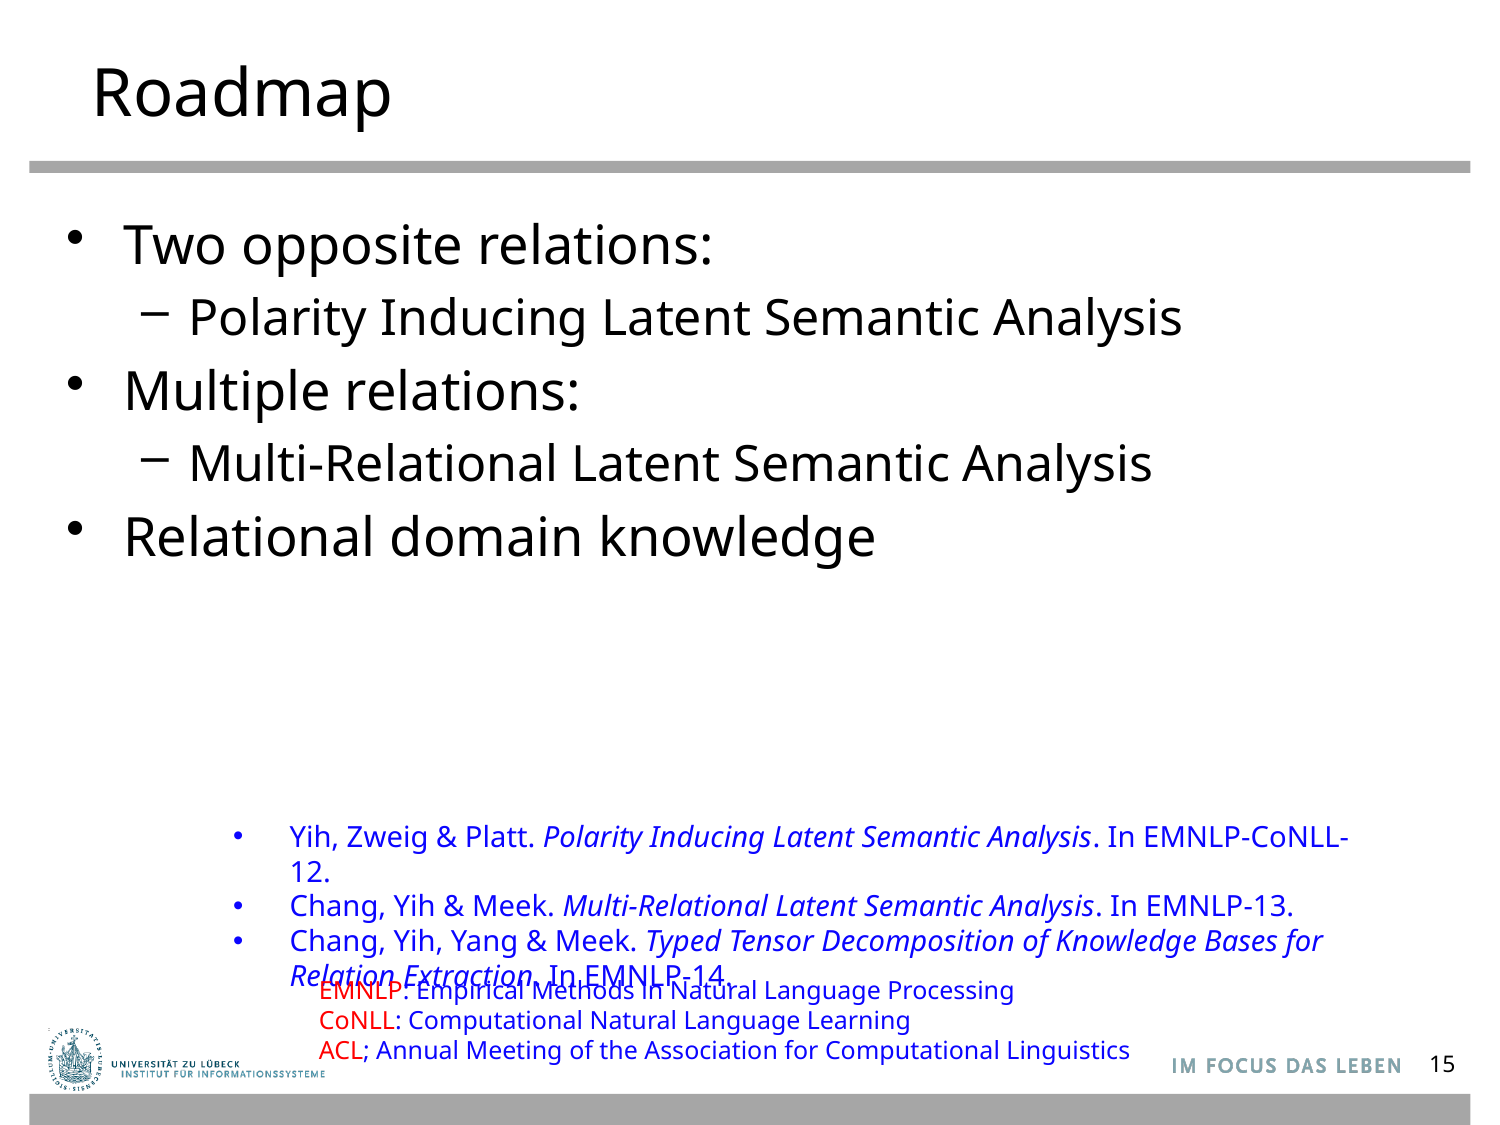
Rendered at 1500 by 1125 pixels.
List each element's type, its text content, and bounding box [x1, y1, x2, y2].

list Two opposite relations: Polarity Inducing Latent Semantic Analysis Multiple relations: Multi-Relational Latent Semantic Analysis Relational domain knowledge [51, 172, 1452, 818]
text_box EMNLP: Empirical Methods in Natural Language Processing CoNLL: Computational Natural Language Learning ACL; Annual Meeting of the Association for Computational Linguistics [304, 967, 1147, 1072]
title Roadmap [76, 42, 1427, 126]
picture [1173, 1058, 1305, 1073]
text_box Yih, Zweig & Platt. Polarity Inducing Latent Semantic Analysis. In EMNLP-CoNLL-12. Chang, Yih & Meek. Multi-Relational Latent Semantic Analysis. In EMNLP-13. Chang, Yih, Yang & Meek. Typed Tensor Decomposition of Knowledge Bases for Relation Extraction. In EMNLP-14. [218, 810, 1377, 1000]
slide_number 15 [1305, 1050, 1471, 1083]
